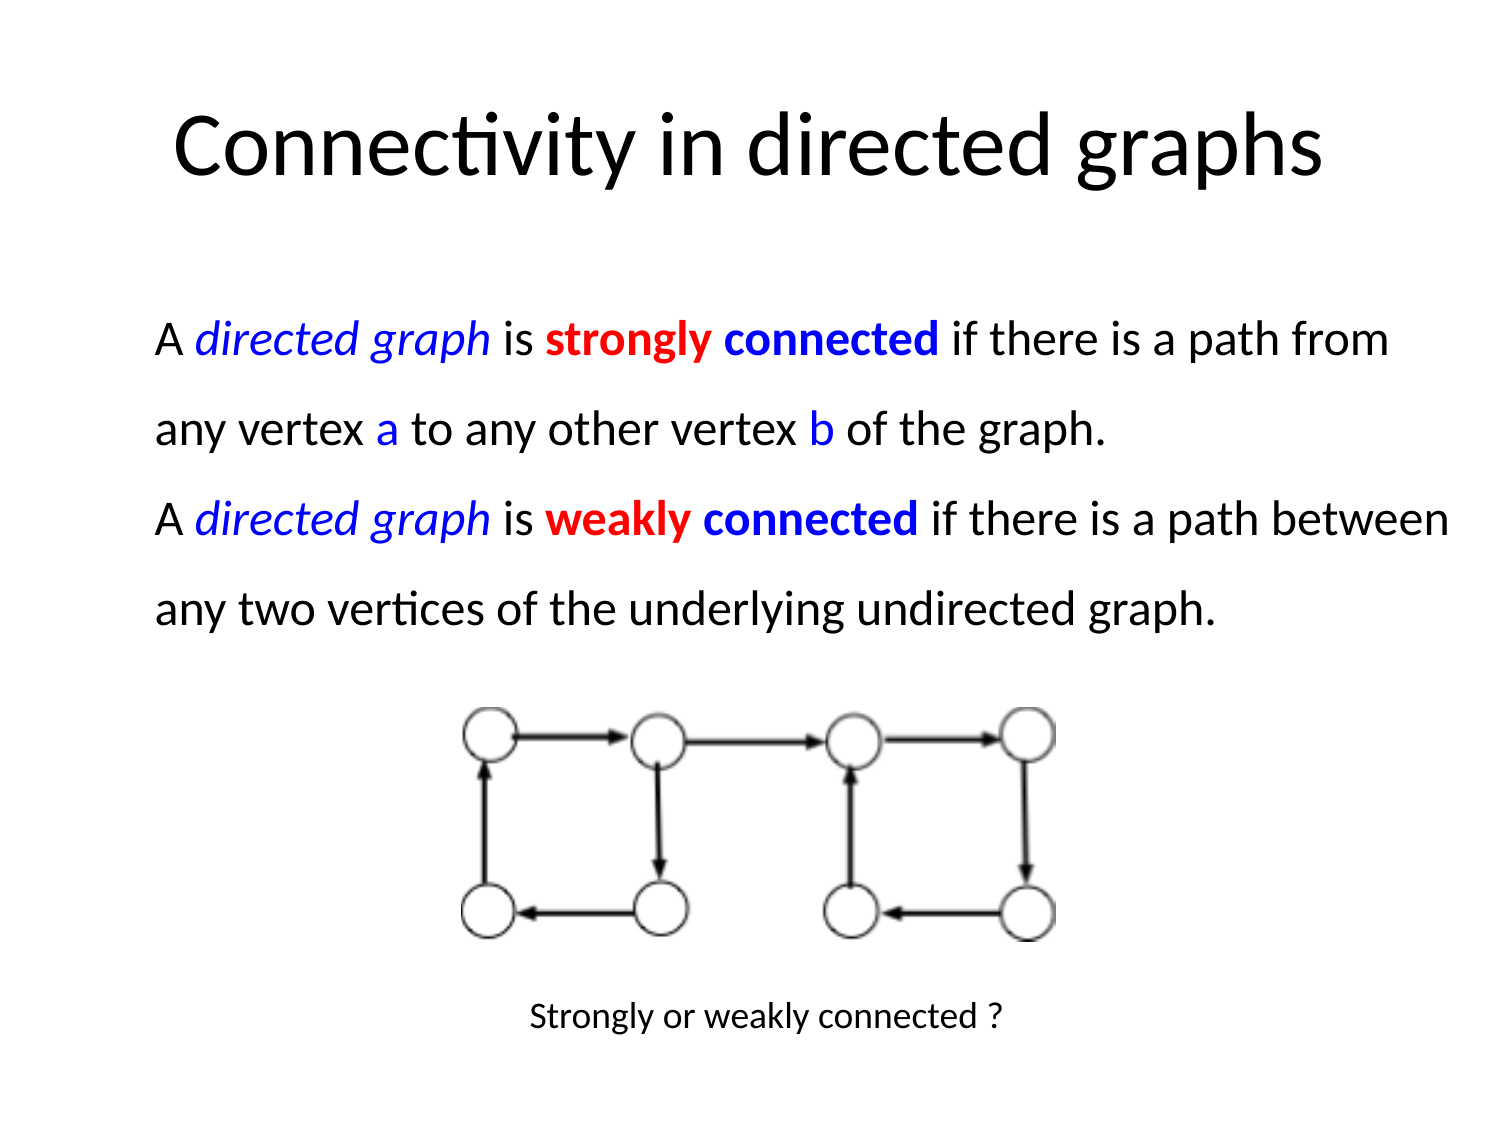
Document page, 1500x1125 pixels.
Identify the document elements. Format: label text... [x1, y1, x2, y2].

text_box A directed graph is strongly connected if there is a path from any vertex a to any other vertex b of the graph. A directed graph is weakly connected if there is a path between any two vertices of the underlying undirected graph. [139, 267, 1466, 703]
text_box Strongly or weakly connected ? [514, 983, 1020, 1044]
picture [461, 707, 1057, 942]
title Connectivity in directed graphs [75, 45, 1425, 233]
